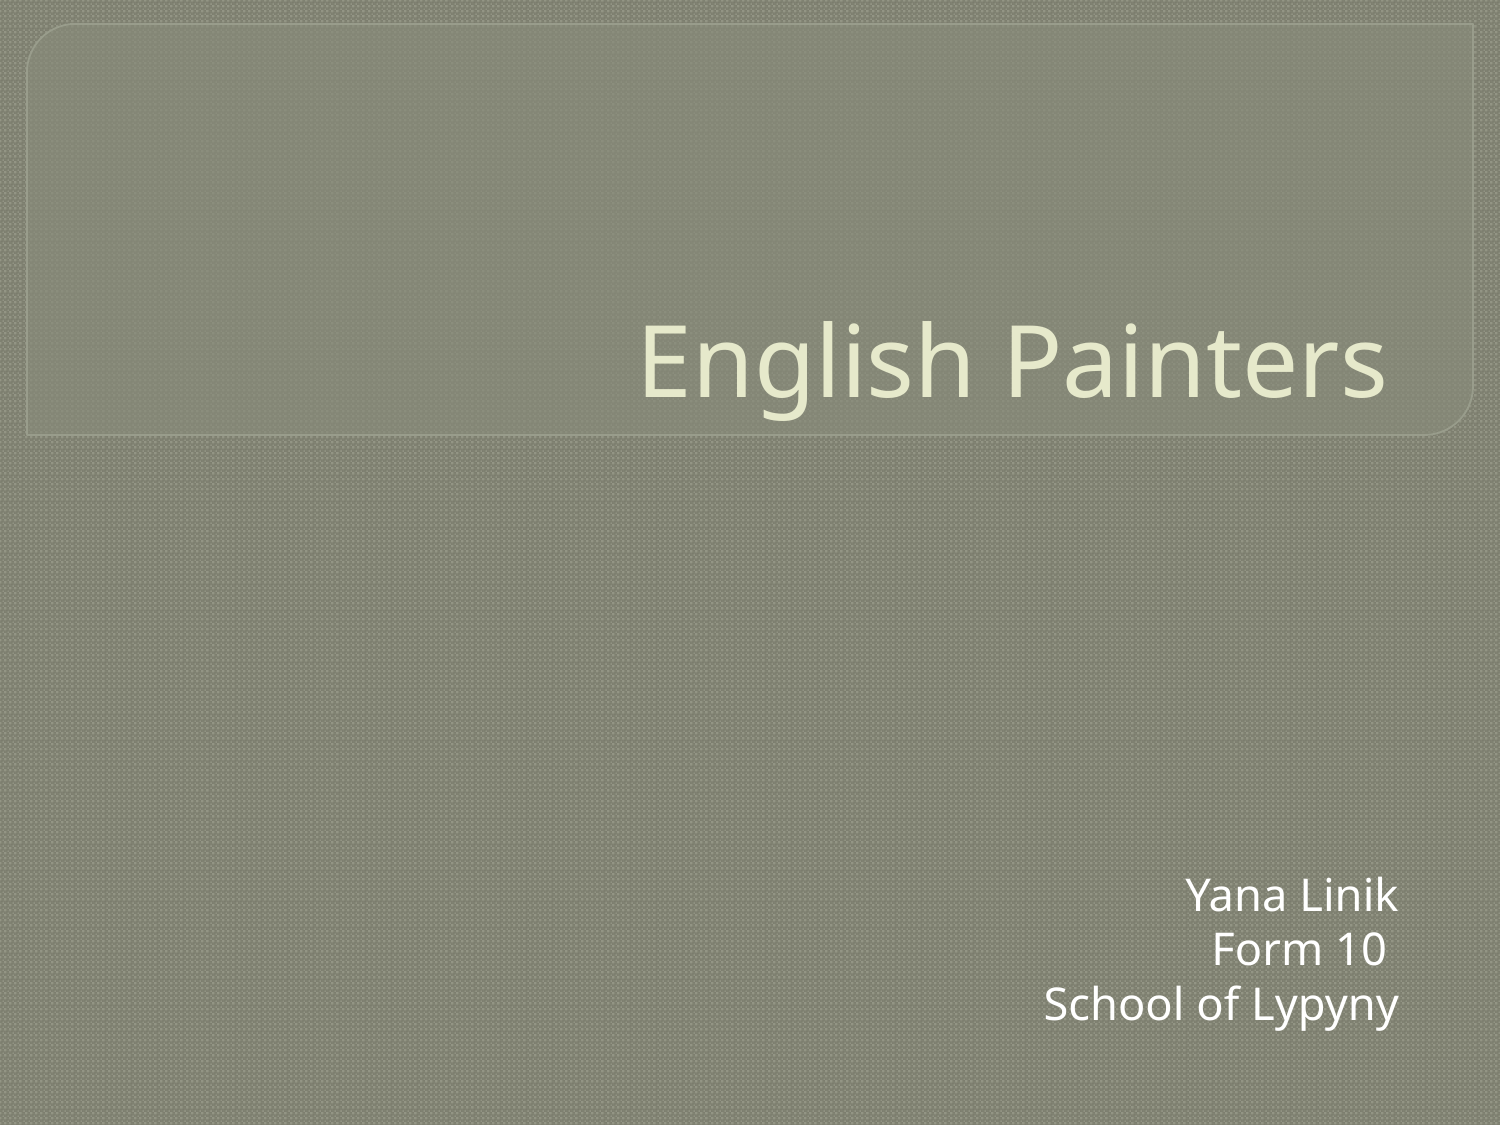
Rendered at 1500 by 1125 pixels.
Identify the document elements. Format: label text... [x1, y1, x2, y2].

title English Painters [76, 62, 1427, 425]
subtitle Yana Linik Form 10 School of Lypyny [363, 750, 1440, 1038]
